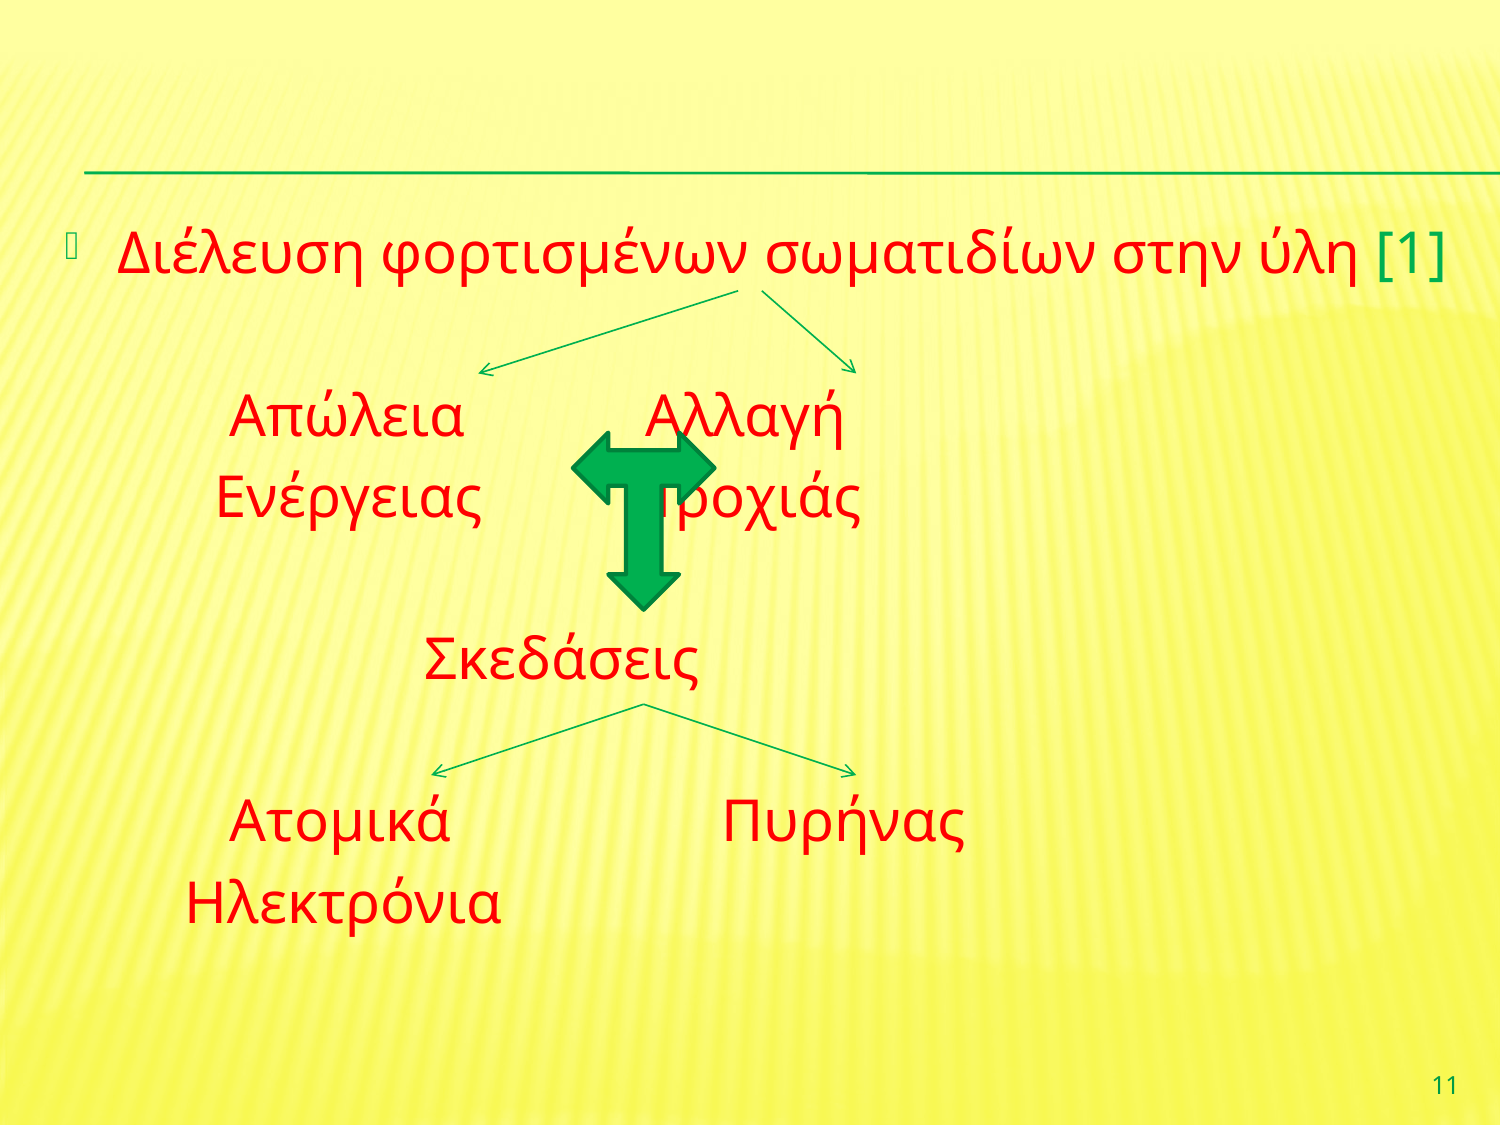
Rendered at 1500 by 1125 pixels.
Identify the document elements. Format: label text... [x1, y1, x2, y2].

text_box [430, 703, 643, 776]
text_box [477, 290, 739, 374]
slide_number 11 [1350, 1061, 1475, 1103]
text_box [570, 430, 717, 612]
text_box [761, 290, 857, 374]
list Διέλευση φορτισμένων σωματιδίων στην ύλη [1] Απώλεια Αλλαγή Ενέργειας Τροχιάς Σκεδάσεις Ατομικά Πυρήνας Ηλεκτρόνια [50, 208, 1475, 998]
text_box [643, 703, 857, 776]
